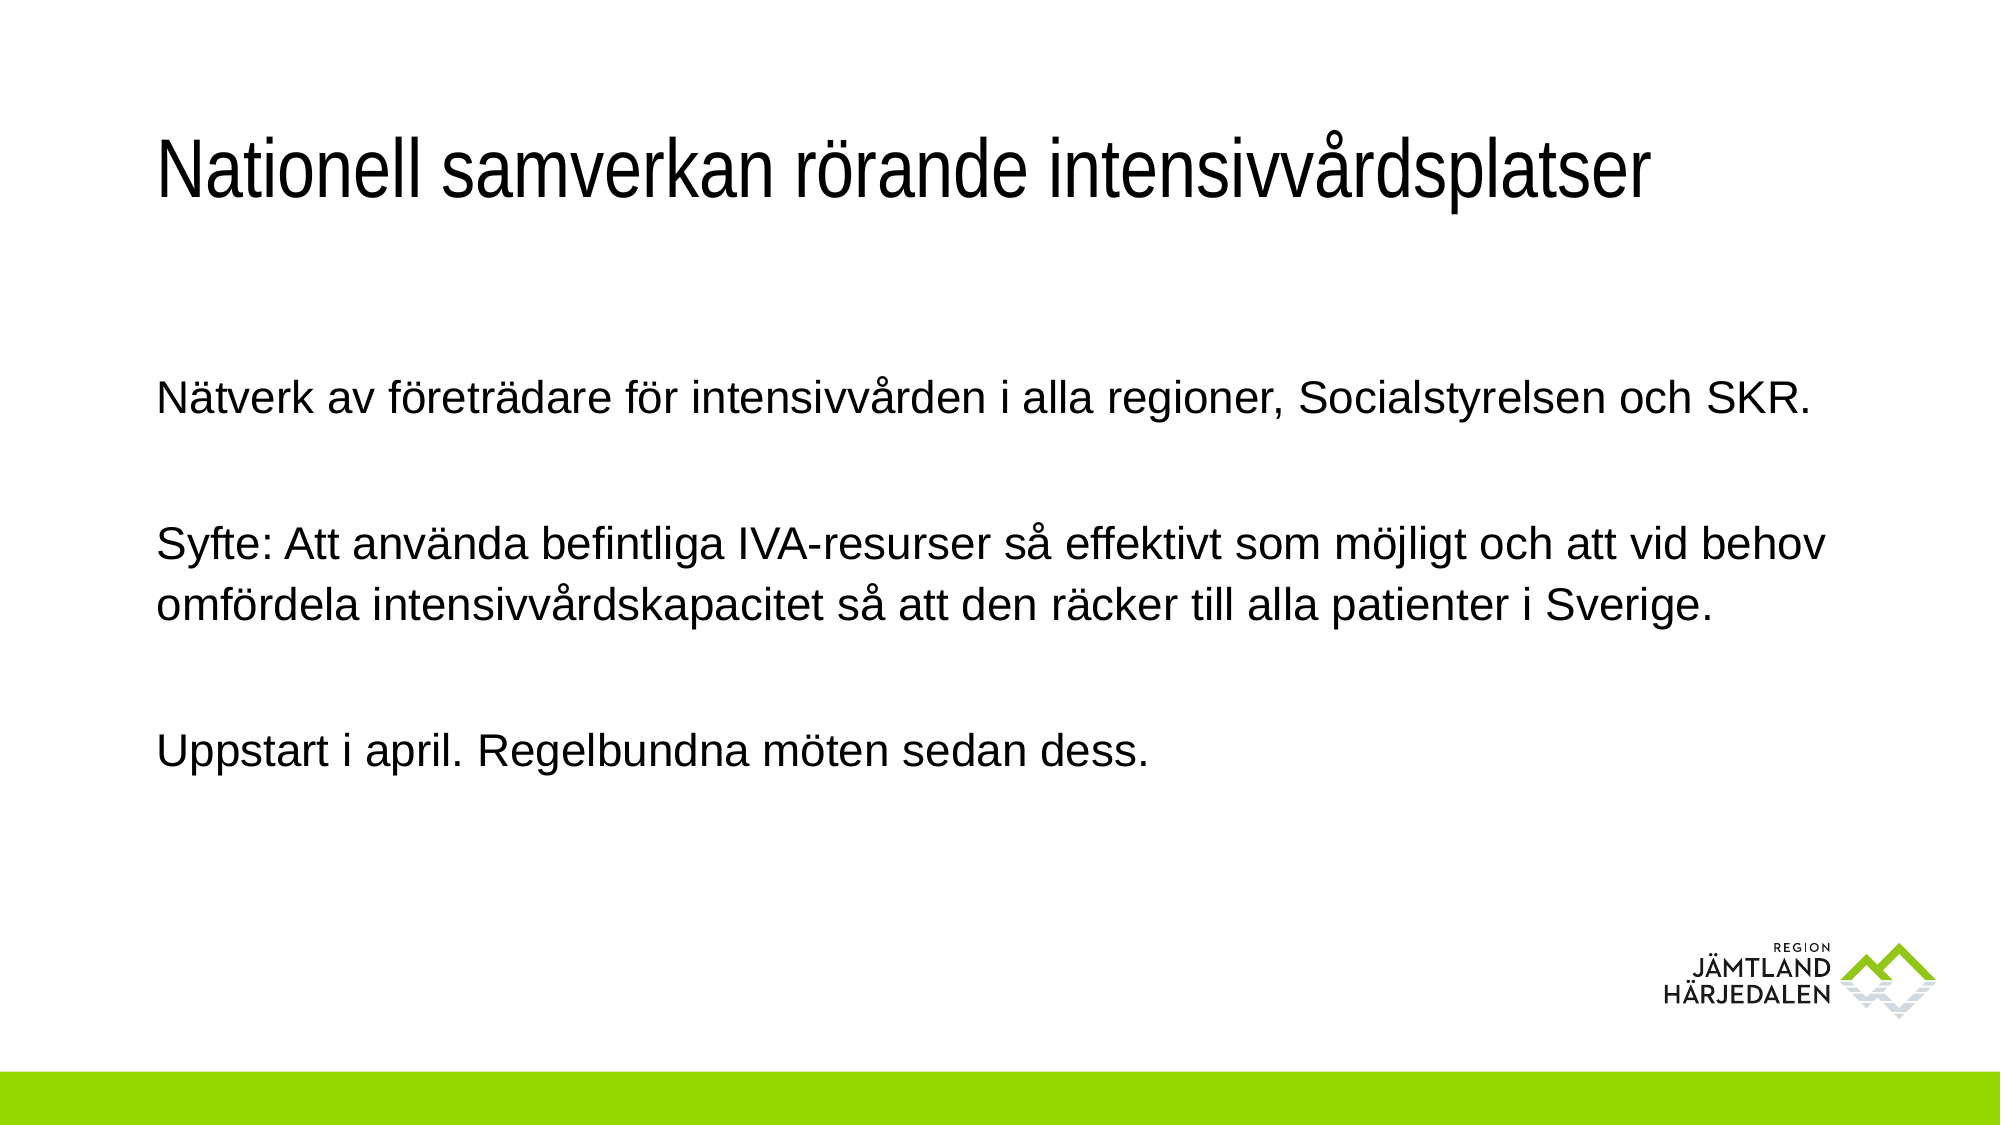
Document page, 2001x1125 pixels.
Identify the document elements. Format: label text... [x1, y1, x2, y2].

list Nätverk av företrädare för intensivvården i alla regioner, Socialstyrelsen och SKR. Syfte: Att använda befintliga IVA-resurser så effektivt som möjligt och att vid behov omfördela intensivvårdskapacitet så att den räcker till alla patienter i Sverige. Uppstart i april. Regelbundna möten sedan dess. [141, 355, 1859, 955]
title Nationell samverkan rörande intensivvårdsplatser [141, 118, 1859, 225]
